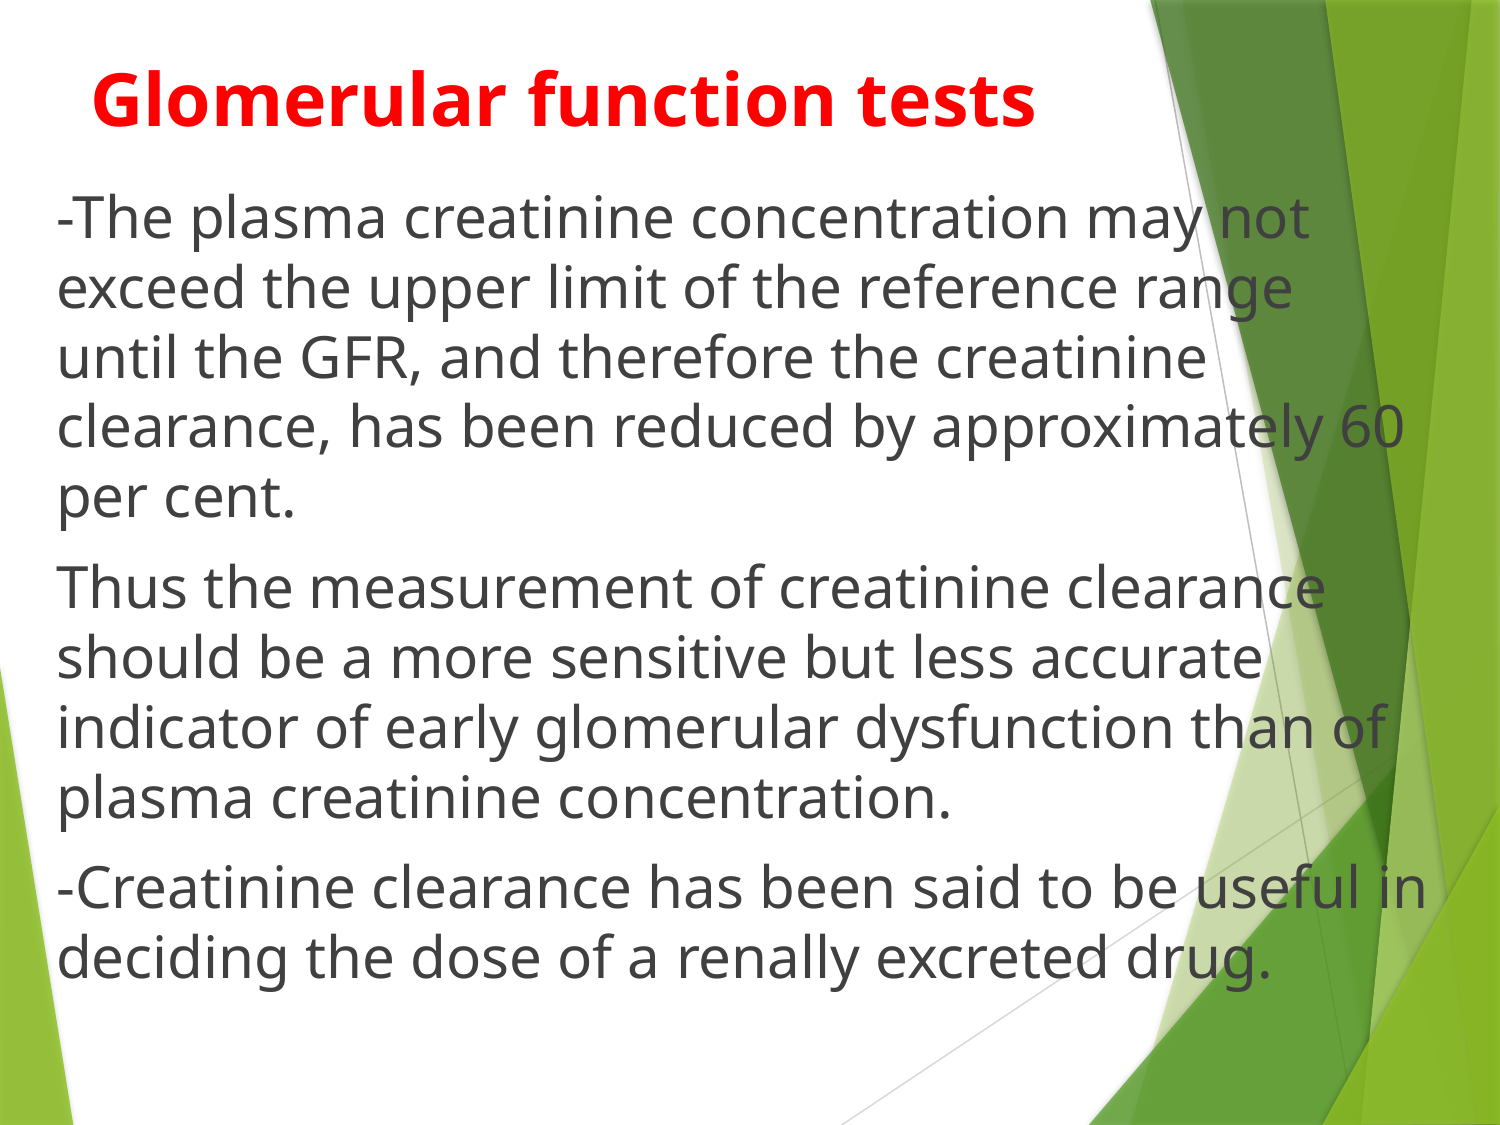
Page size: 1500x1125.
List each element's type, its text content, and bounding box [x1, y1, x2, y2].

list -The plasma creatinine concentration may not exceed the upper limit of the reference range until the GFR, and therefore the creatinine clearance, has been reduced by approximately 60 per cent. Thus the measurement of creatinine clearance should be a more sensitive but less accurate indicator of early glomerular dysfunction than of plasma creatinine concentration. -Creatinine clearance has been said to be useful in deciding the dose of a renally excreted drug. [41, 172, 1447, 1083]
title Glomerular function tests [75, 45, 1425, 149]
